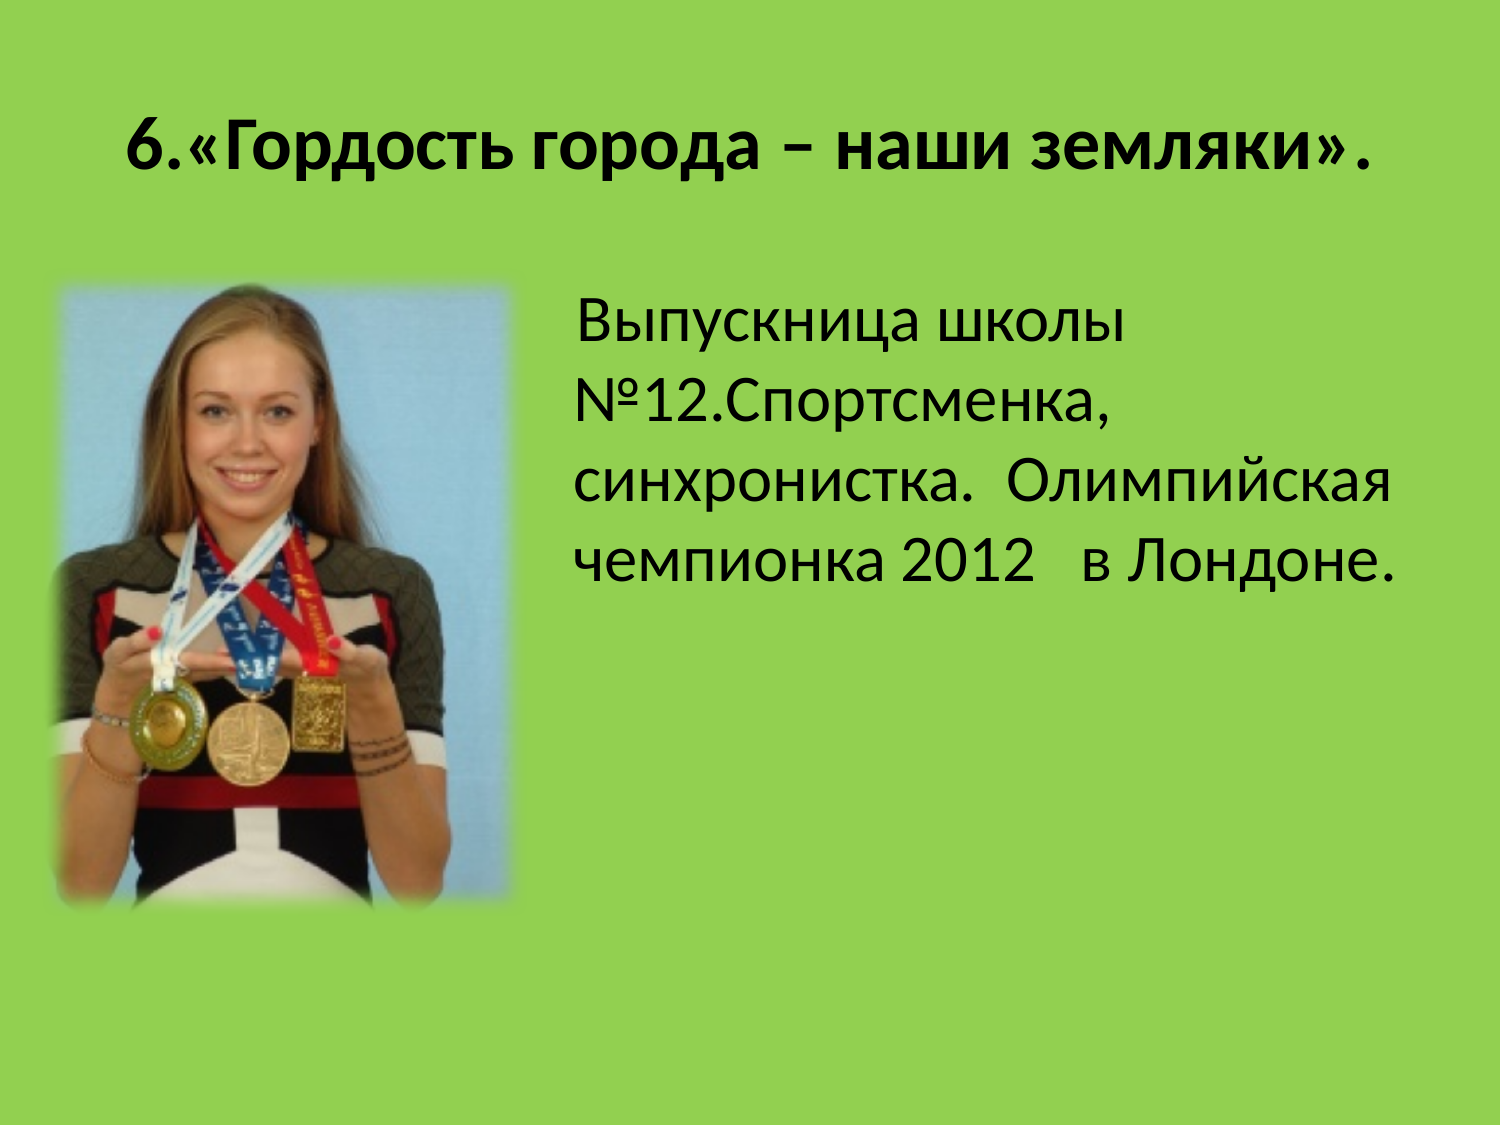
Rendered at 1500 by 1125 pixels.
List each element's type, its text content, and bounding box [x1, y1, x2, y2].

list Выпускница школы №12.Спортсменка, синхронистка. Олимпийская чемпионка 2012 в Лондоне. [501, 267, 1471, 1010]
picture [40, 266, 529, 917]
title 6.«Гордость города – наши земляки». [75, 45, 1425, 233]
